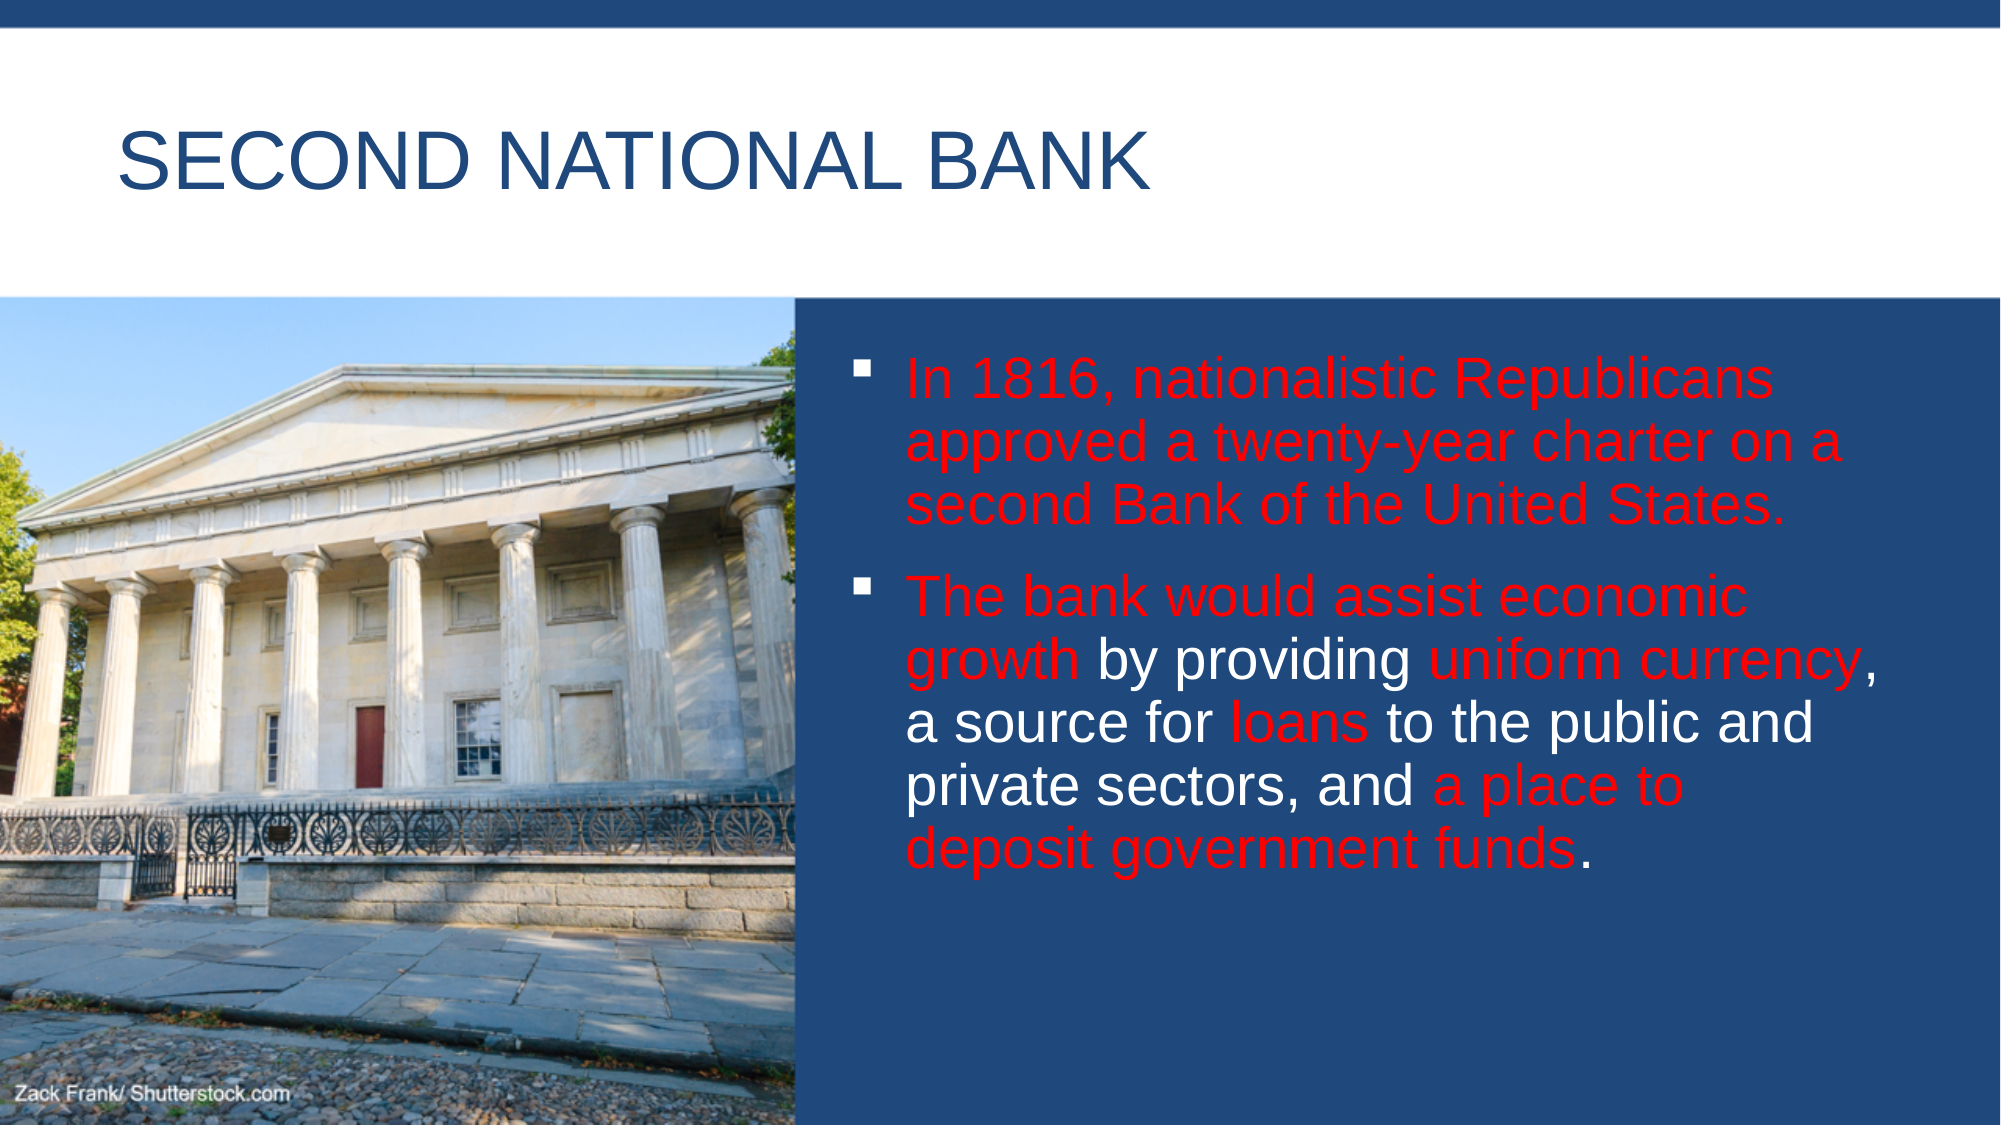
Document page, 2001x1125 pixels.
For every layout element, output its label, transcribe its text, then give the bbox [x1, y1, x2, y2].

picture [0, 0, 2001, 1125]
list In 1816, nationalistic Republicans approved a twenty-year charter on a second Bank of the United States. The bank would assist economic growth by providing uniform currency, a source for loans to the public and private sectors, and a place to deposit government funds. [834, 340, 1899, 1079]
title Second national bank [101, 46, 1899, 283]
